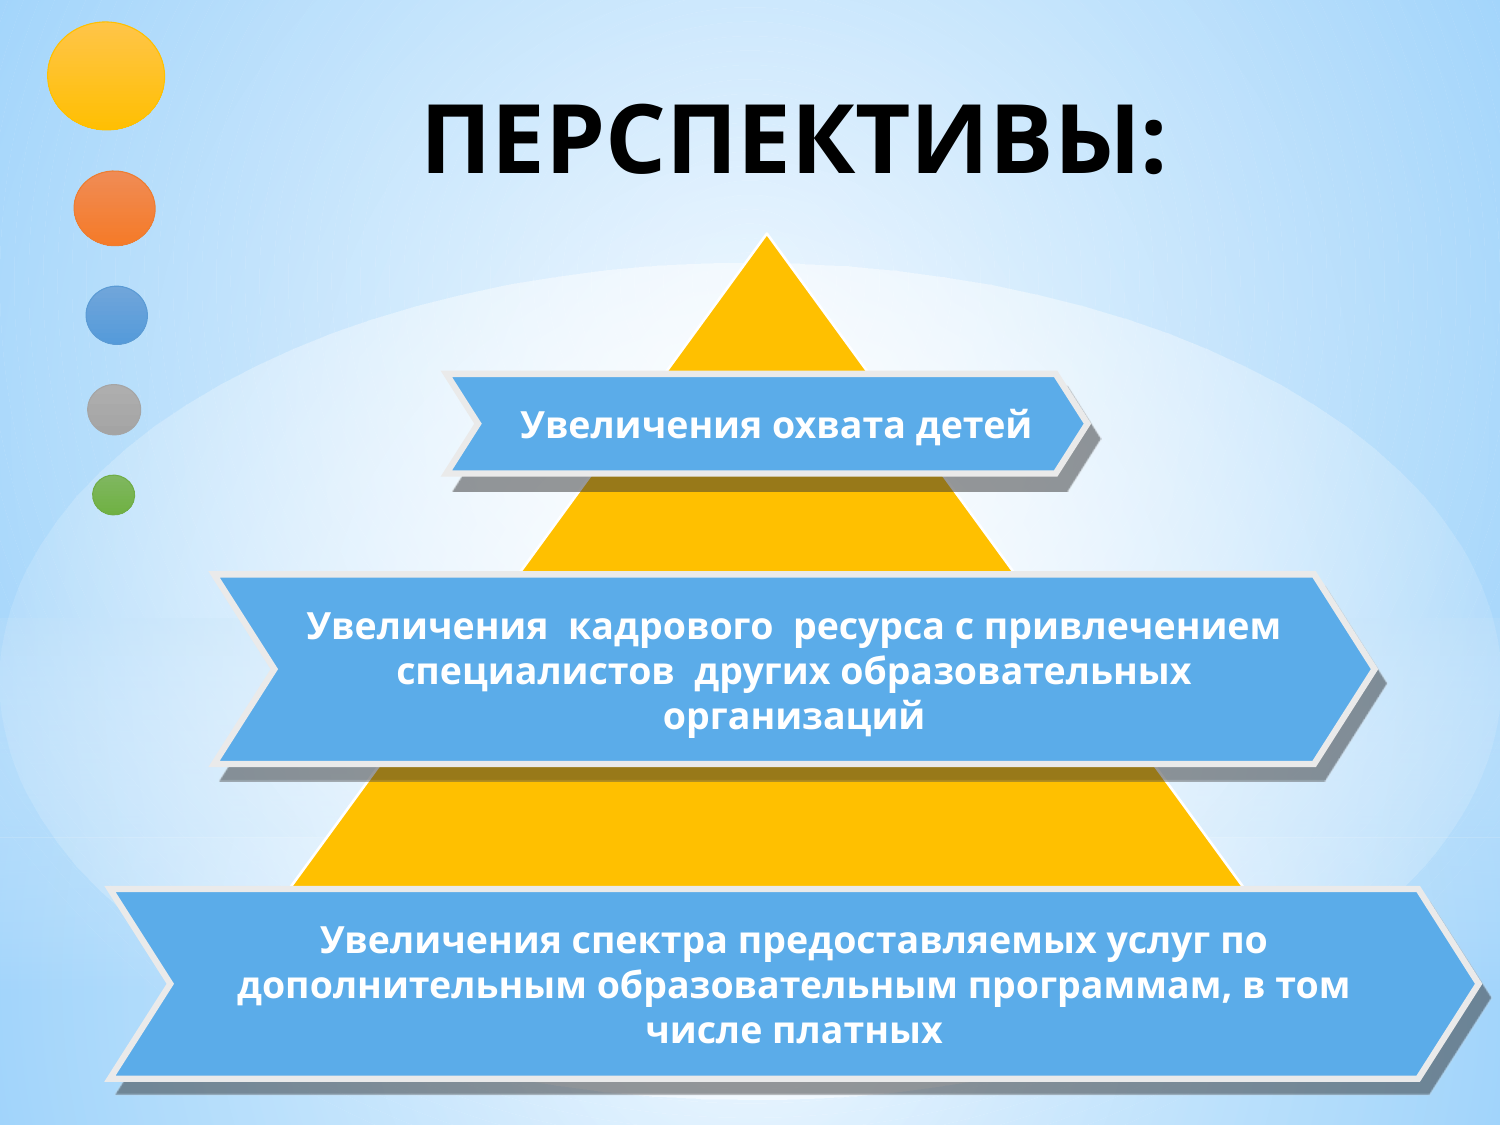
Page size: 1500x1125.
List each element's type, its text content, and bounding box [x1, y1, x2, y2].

text_box Увеличения кадрового ресурса с привлечением специалистов других образовательных организаций [214, 574, 1375, 764]
text_box [665, 233, 869, 373]
text_box [518, 489, 1016, 574]
text_box Увеличения охвата детей [446, 373, 1088, 474]
title ПЕРСПЕКТИВЫ: [334, 70, 1255, 212]
text_box [289, 779, 1245, 889]
text_box Увеличения спектра предоставляемых услуг по дополнительным образовательным программам, в том числе платных [109, 889, 1479, 1079]
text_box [0, 208, 339, 326]
